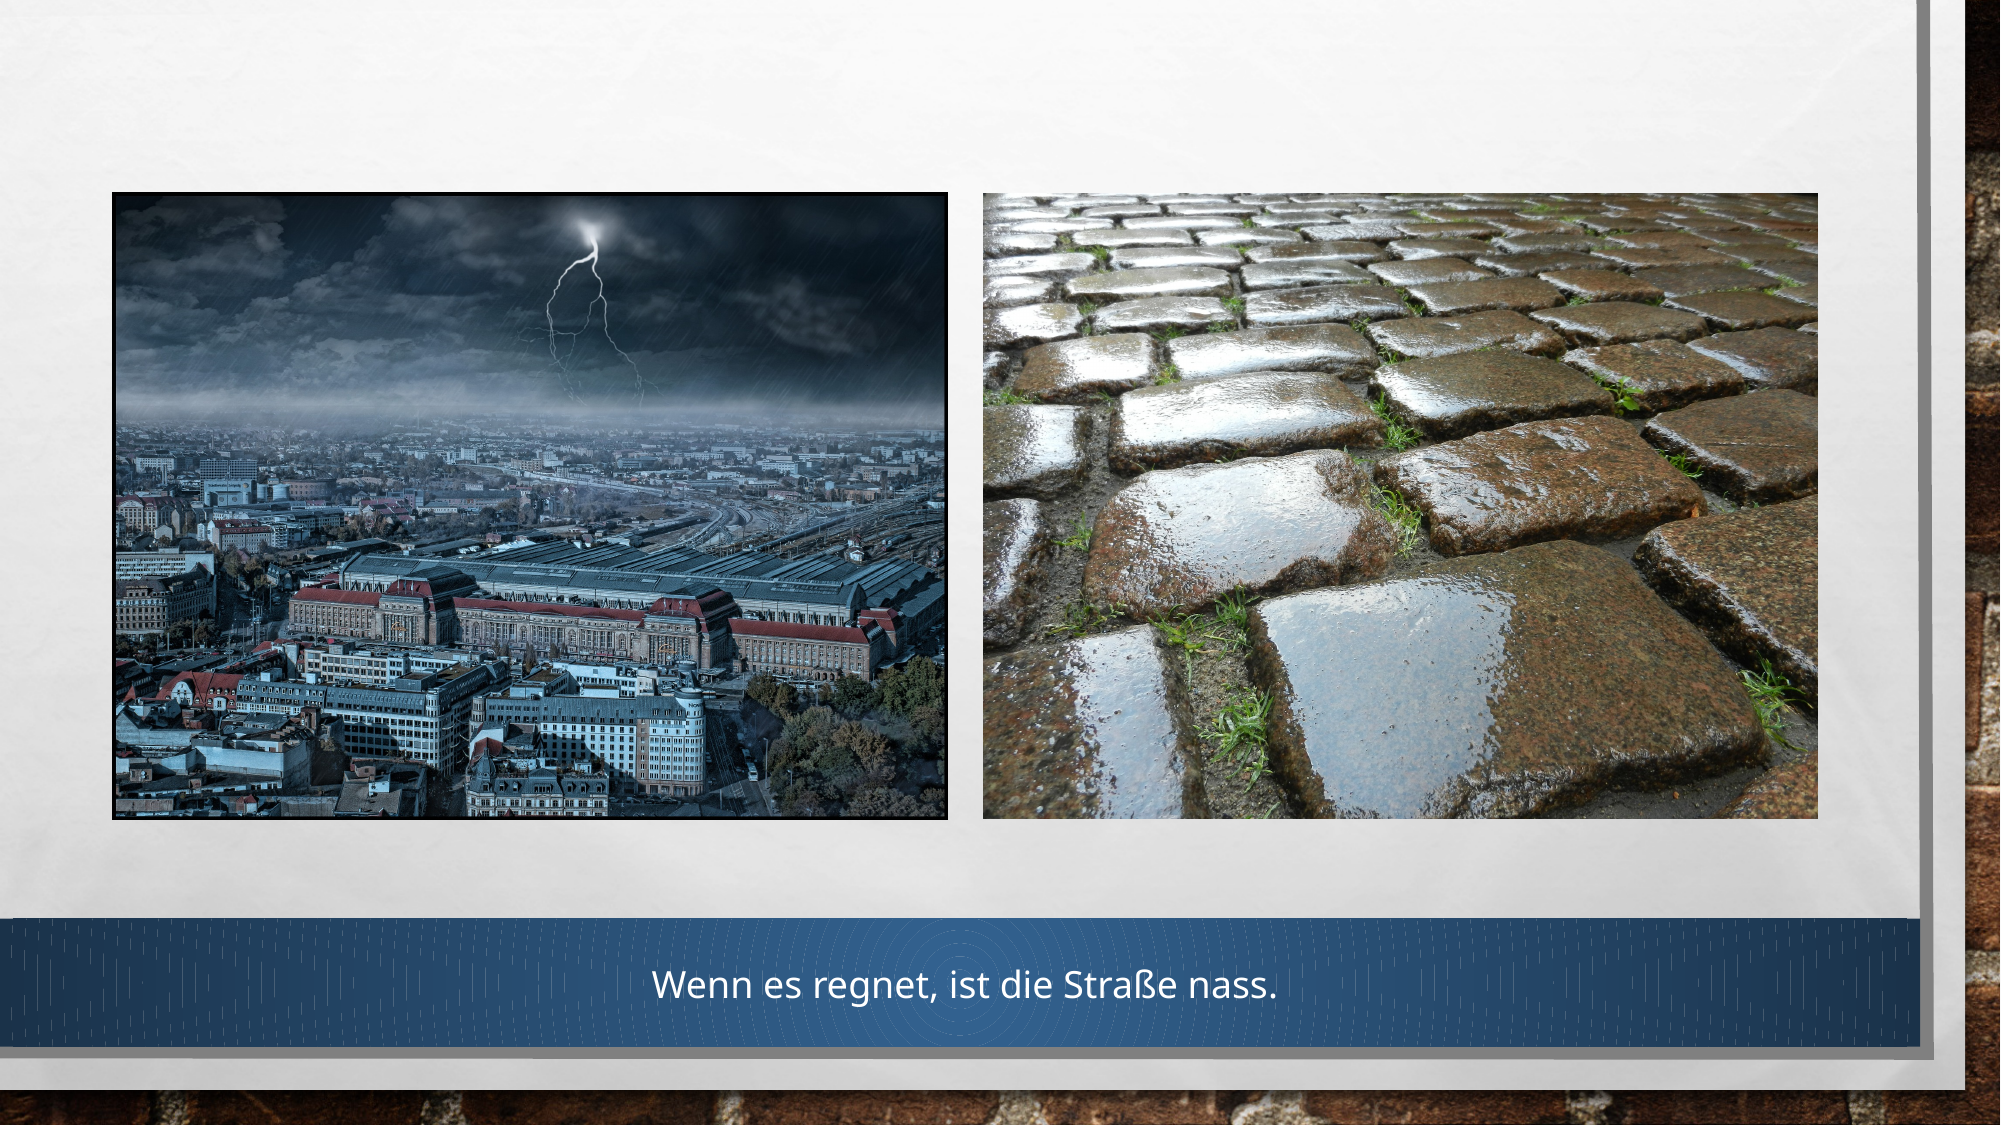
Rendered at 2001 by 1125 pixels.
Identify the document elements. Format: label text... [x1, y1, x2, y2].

picture [0, 0, 2000, 1125]
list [983, 192, 1818, 820]
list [112, 192, 948, 820]
text_box Wenn es regnet, ist die Straße nass. [111, 928, 1819, 1038]
